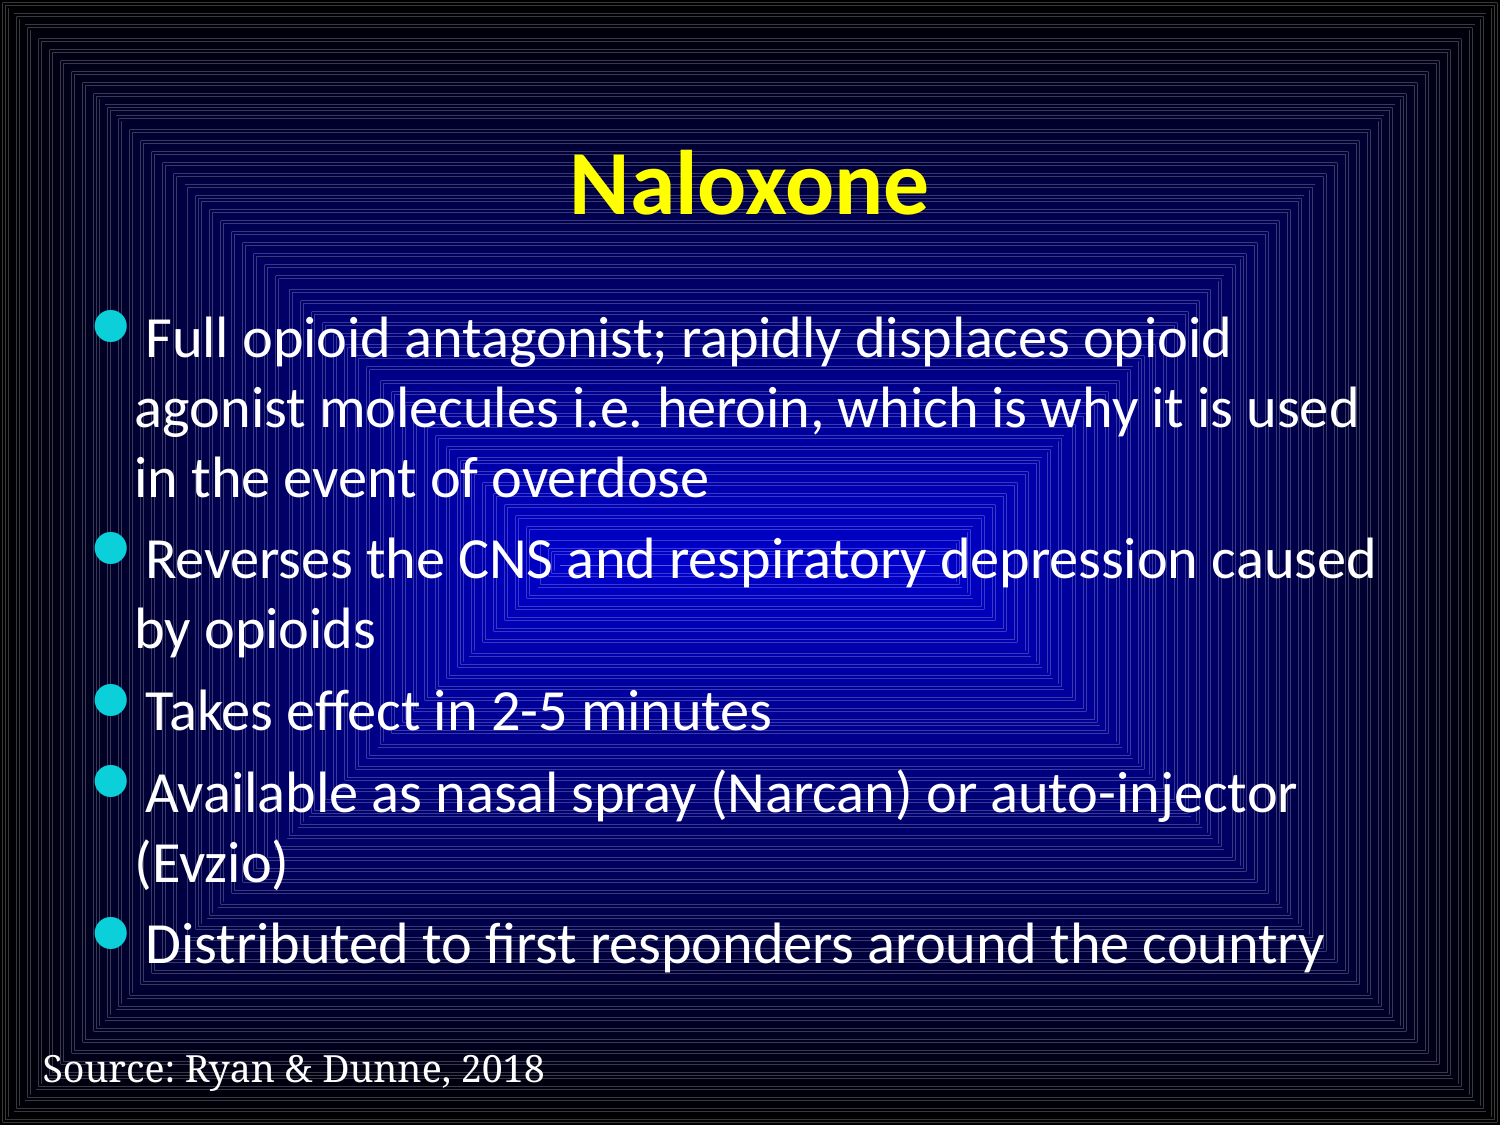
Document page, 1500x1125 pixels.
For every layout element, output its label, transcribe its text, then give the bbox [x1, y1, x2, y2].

text_box Source: Ryan & Dunne, 2018 [27, 1037, 839, 1098]
title Naloxone [75, 115, 1425, 291]
list Full opioid antagonist; rapidly displaces opioid agonist molecules i.e. heroin, which is why it is used in the event of overdose Reverses the CNS and respiratory depression caused by opioids Takes effect in 2-5 minutes Available as nasal spray (Narcan) or auto-injector (Evzio) Distributed to first responders around the country [75, 291, 1425, 1012]
